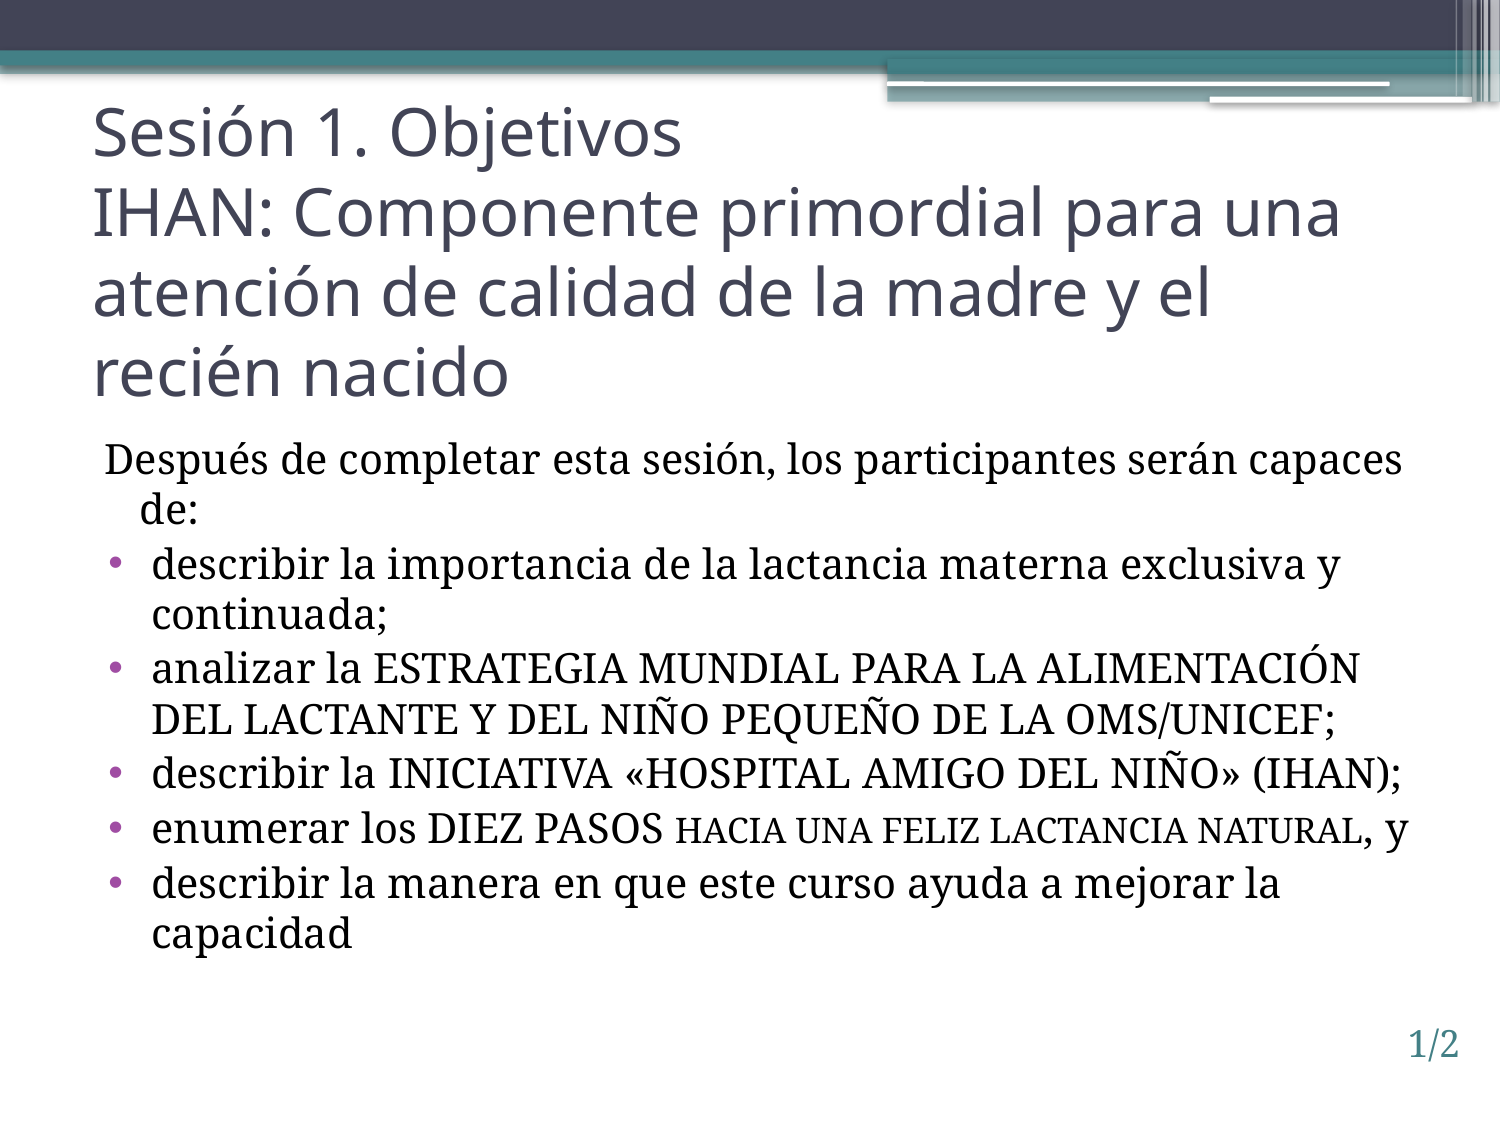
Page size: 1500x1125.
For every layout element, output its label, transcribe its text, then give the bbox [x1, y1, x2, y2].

list Después de completar esta sesión, los participantes serán capaces de: describir la importancia de la lactancia materna exclusiva y continuada; analizar la Estrategia Mundial para la Alimentación del Lactante y del Niño Pequeño de la OMS/UNICEF; describir la iniciativa «hospital amigo del niño» (IHAN); enumerar los Diez pasos HACIA UNA FELIZ LACTANCIA NATURAL, y describir la manera en que este curso ayuda a mejorar la capacidad [75, 425, 1425, 1104]
title Sesión 1. Objetivos IHAN: Componente primordial para una atención de calidad de la madre y el recién nacido [77, 112, 1428, 388]
footer 1/2 [1262, 1012, 1475, 1088]
